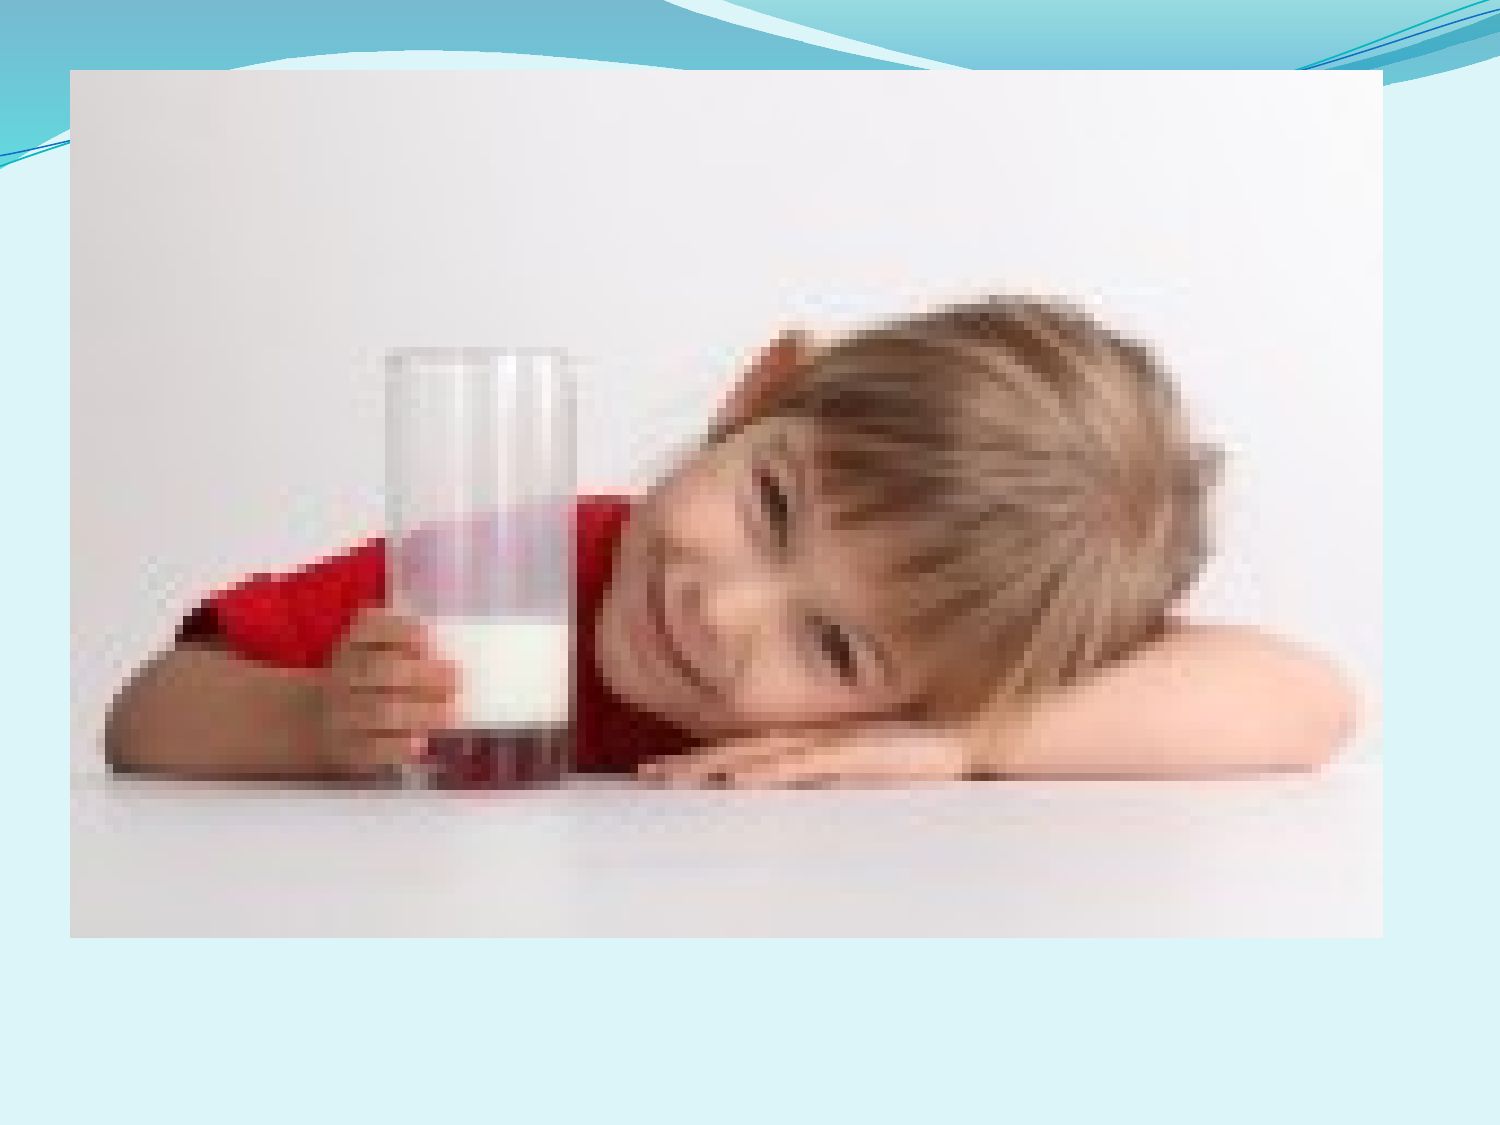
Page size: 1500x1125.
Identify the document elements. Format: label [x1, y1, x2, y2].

picture [70, 70, 1384, 938]
